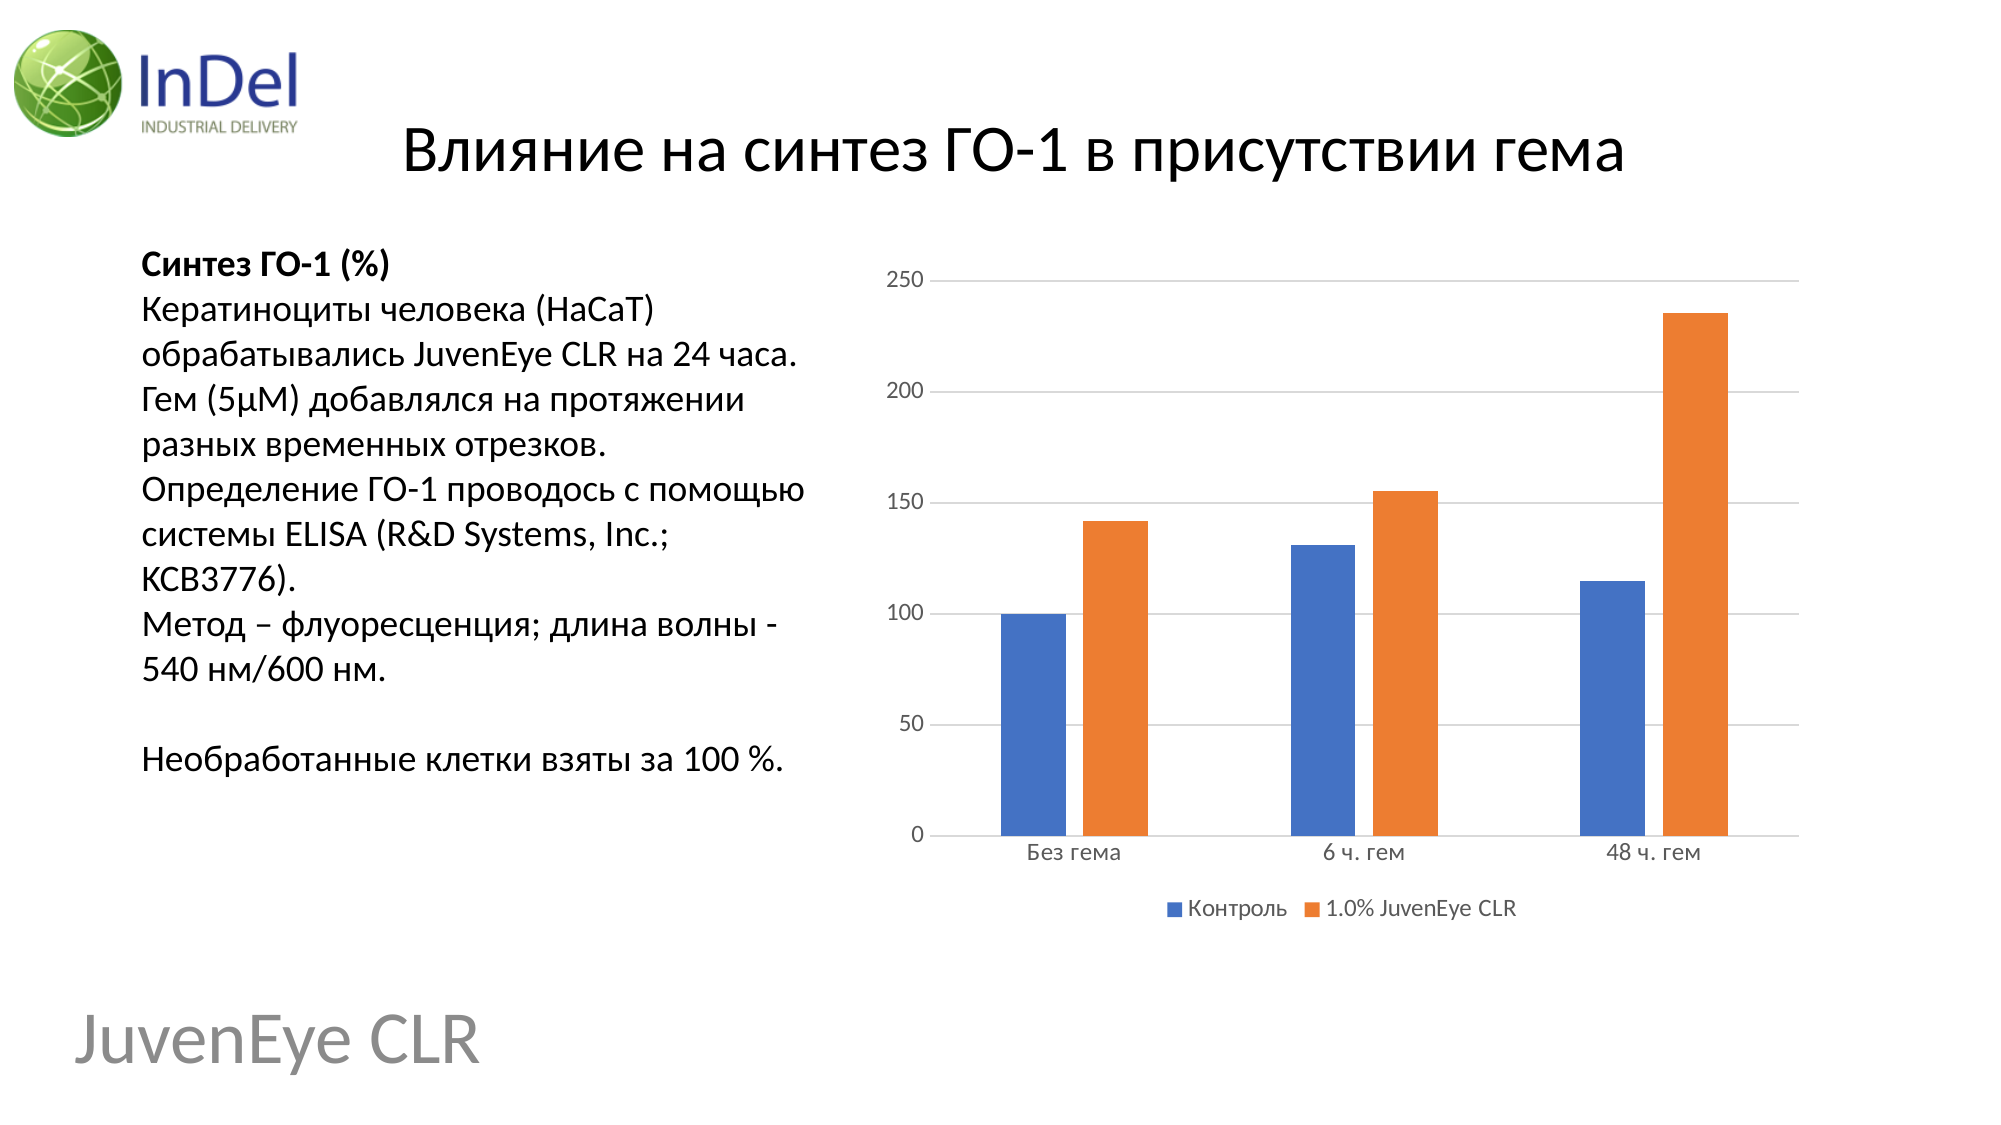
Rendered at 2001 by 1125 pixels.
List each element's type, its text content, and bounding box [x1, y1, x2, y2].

title Влияние на синтез ГО-1 в присутствии гема [330, 102, 1700, 198]
picture [14, 30, 300, 137]
chart [867, 255, 1818, 929]
footer JuvenEye CLR [59, 996, 934, 1072]
text_box Синтез ГО-1 (%) Кератиноциты человека (HaCaT) обрабатывались JuvenEye CLR на 24 часа. Гем (5µM) добавлялся на протяжении разных временных отрезков. Определение ГО-1 проводось с помощью системы ELISA (R&D Systems, Inc.; KCB3776). Метод – флуоресценция; длина волны - 540 нм/600 нм. Необработанные клетки взяты за 100 %. [126, 231, 827, 846]
